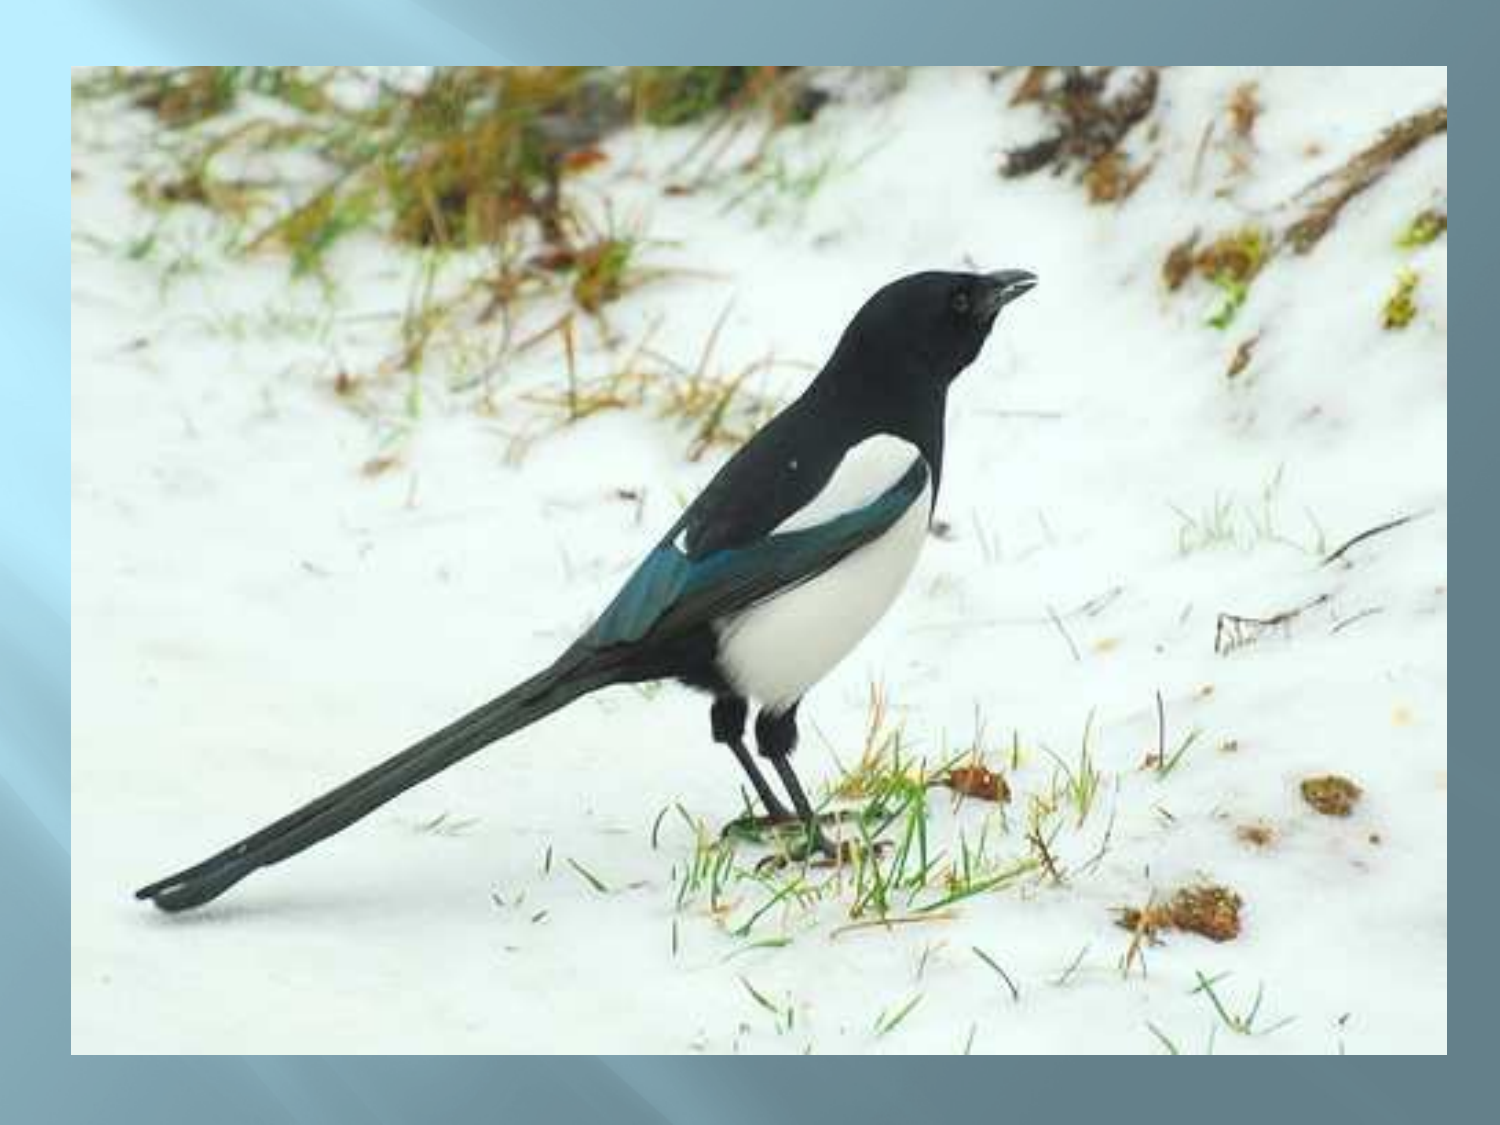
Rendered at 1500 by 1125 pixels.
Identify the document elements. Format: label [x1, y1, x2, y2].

picture [70, 66, 1448, 1055]
